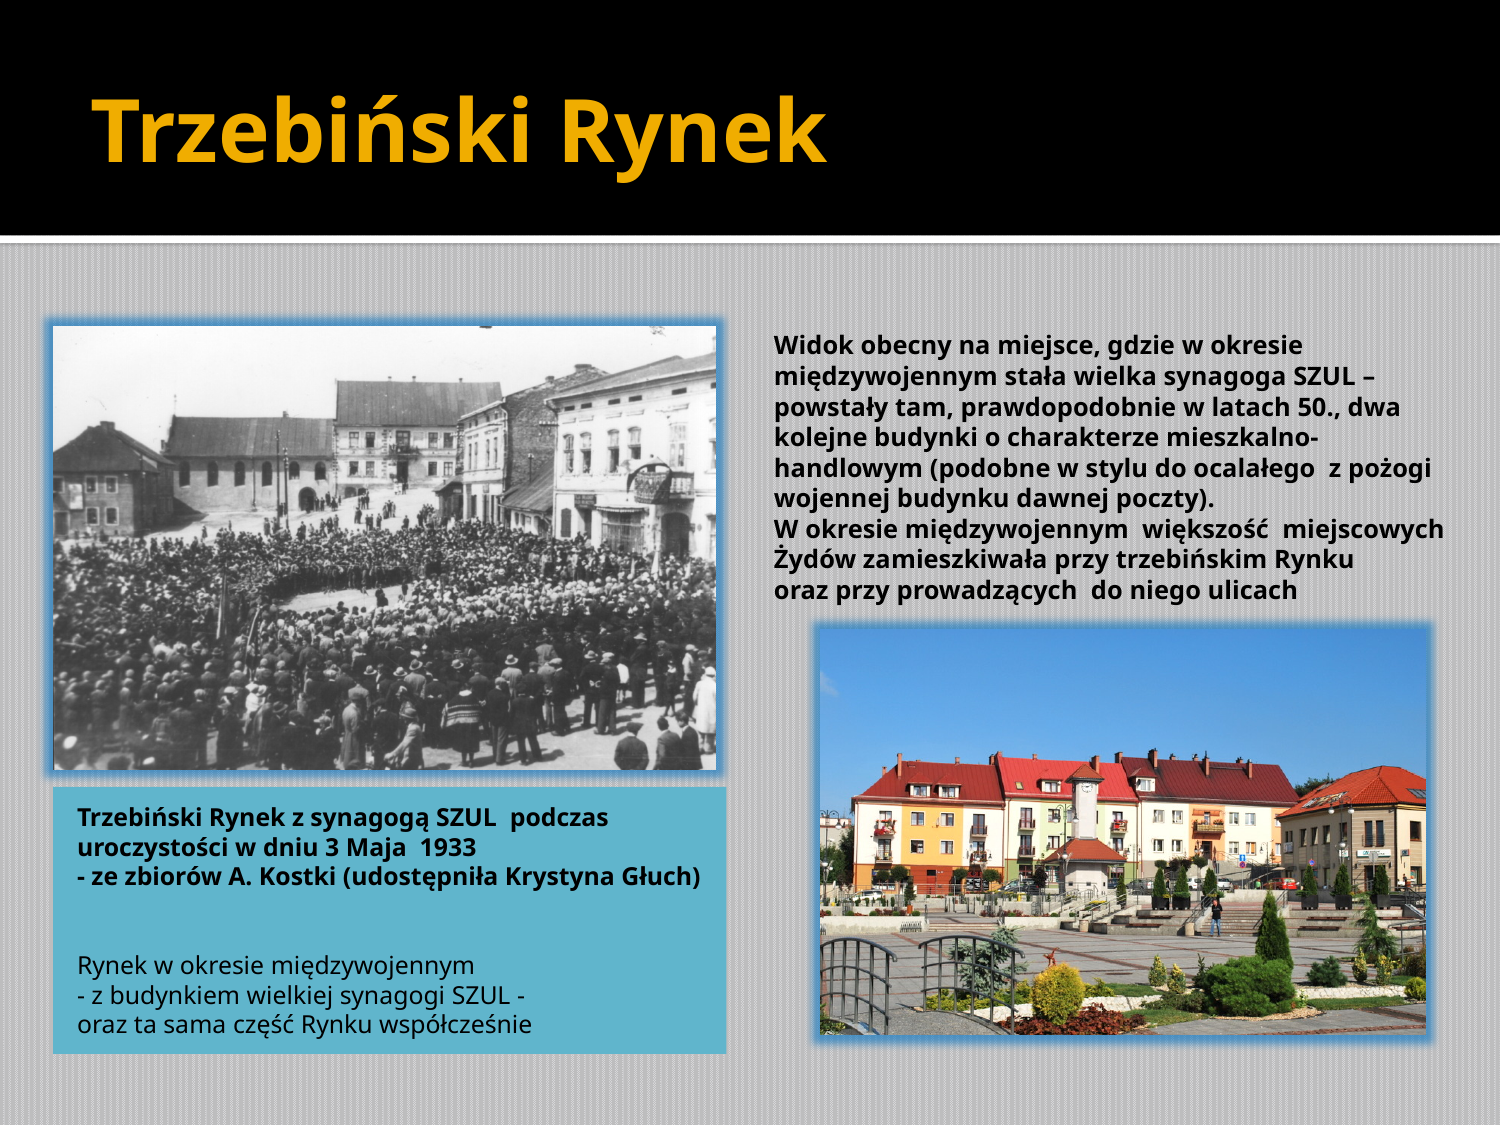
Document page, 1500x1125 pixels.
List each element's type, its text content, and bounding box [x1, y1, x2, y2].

list Trzebiński Rynek z synagogą SZUL podczas uroczystości w dniu 3 Maja 1933 - ze zbiorów A. Kostki (udostępniła Krystyna Głuch) Rynek w okresie międzywojennym - z budynkiem wielkiej synagogi SZUL - oraz ta sama część Rynku współcześnie [53, 786, 727, 1054]
title Trzebiński Rynek [75, 24, 1425, 231]
list Widok obecny na miejsce, gdzie w okresie międzywojennym stała wielka synagoga SZUL – powstały tam, prawdopodobnie w latach 50., dwa kolejne budynki o charakterze mieszkalno-handlowym (podobne w stylu do ocalałego z pożogi wojennej budynku dawnej poczty). W okresie międzywojennym większość miejscowych Żydów zamieszkiwała przy trzebińskim Rynku oraz przy prowadzących do niego ulicach [750, 314, 1482, 613]
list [820, 629, 1426, 1035]
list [53, 326, 716, 770]
